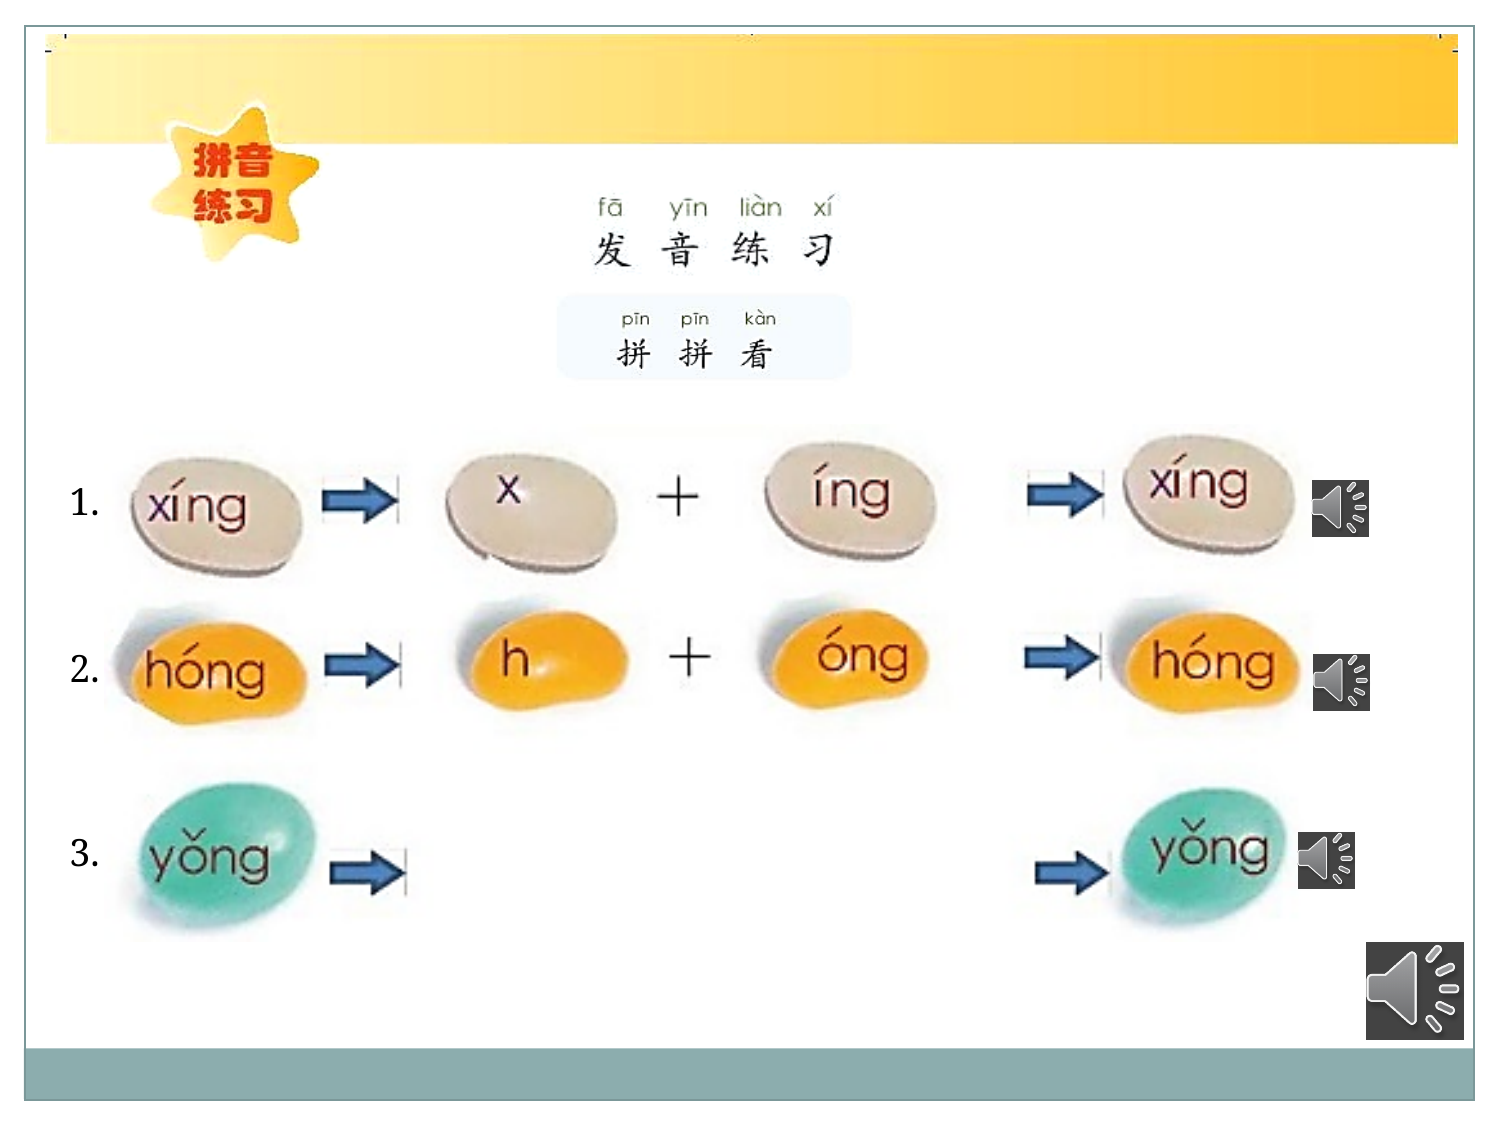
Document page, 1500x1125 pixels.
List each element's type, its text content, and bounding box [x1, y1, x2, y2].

picture [104, 424, 1372, 942]
picture [1364, 941, 1466, 1042]
text_box 1. [54, 470, 97, 531]
picture [44, 34, 1458, 387]
text_box 2. [54, 637, 97, 698]
text_box 3. [54, 821, 97, 882]
